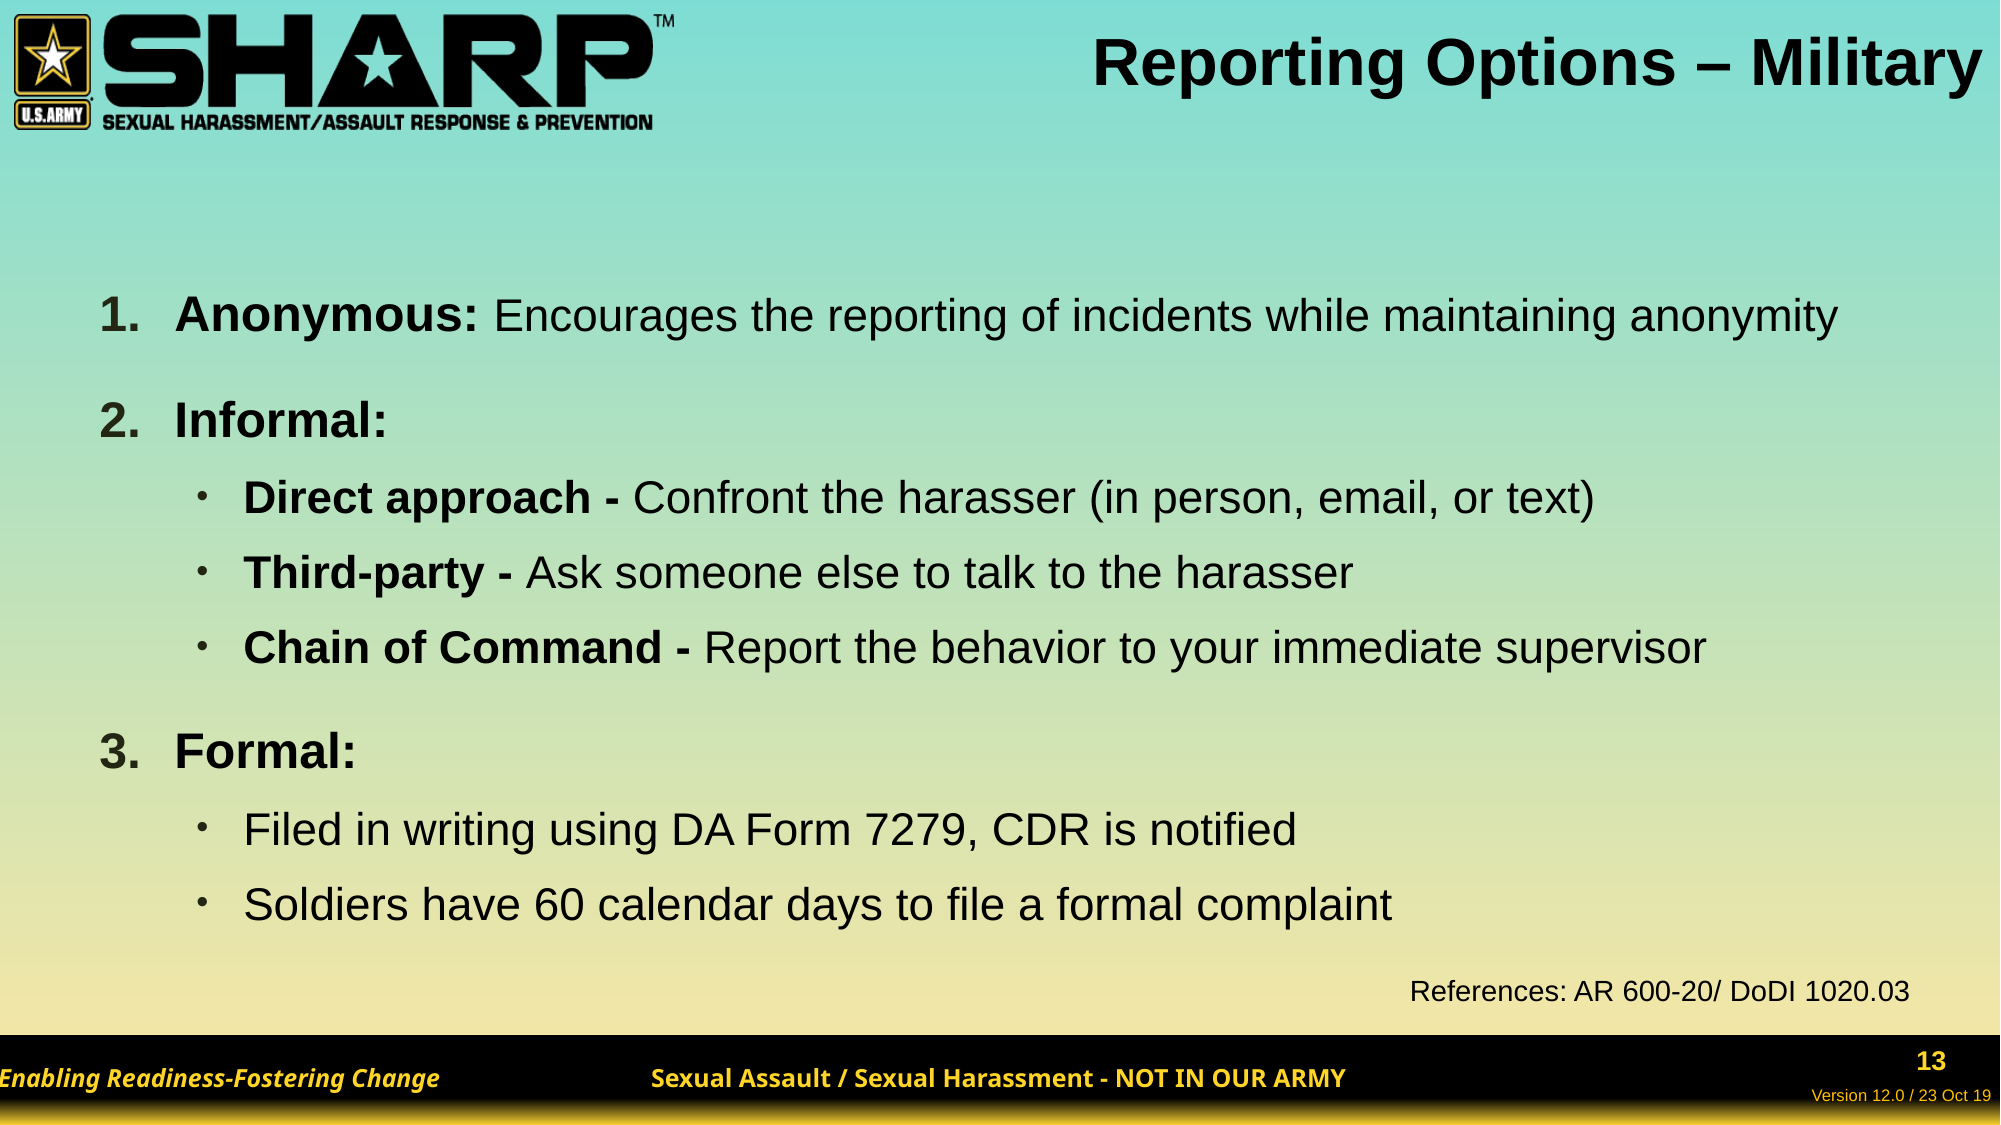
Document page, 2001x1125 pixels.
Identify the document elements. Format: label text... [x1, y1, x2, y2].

text_box References: AR 600-20/ DoDI 1020.03 [1395, 965, 1969, 1015]
list Anonymous: Encourages the reporting of incidents while maintaining anonymity Informal: Direct approach - Confront the harasser (in person, email, or text) Third-party - Ask someone else to talk to the harasser Chain of Command - Report the behavior to your immediate supervisor Formal: Filed in writing using DA Form 7279, CDR is notified Soldiers have 60 calendar days to file a formal complaint [46, 183, 1925, 1070]
picture [14, 14, 674, 130]
title Reporting Options – Military [1039, 19, 2000, 120]
